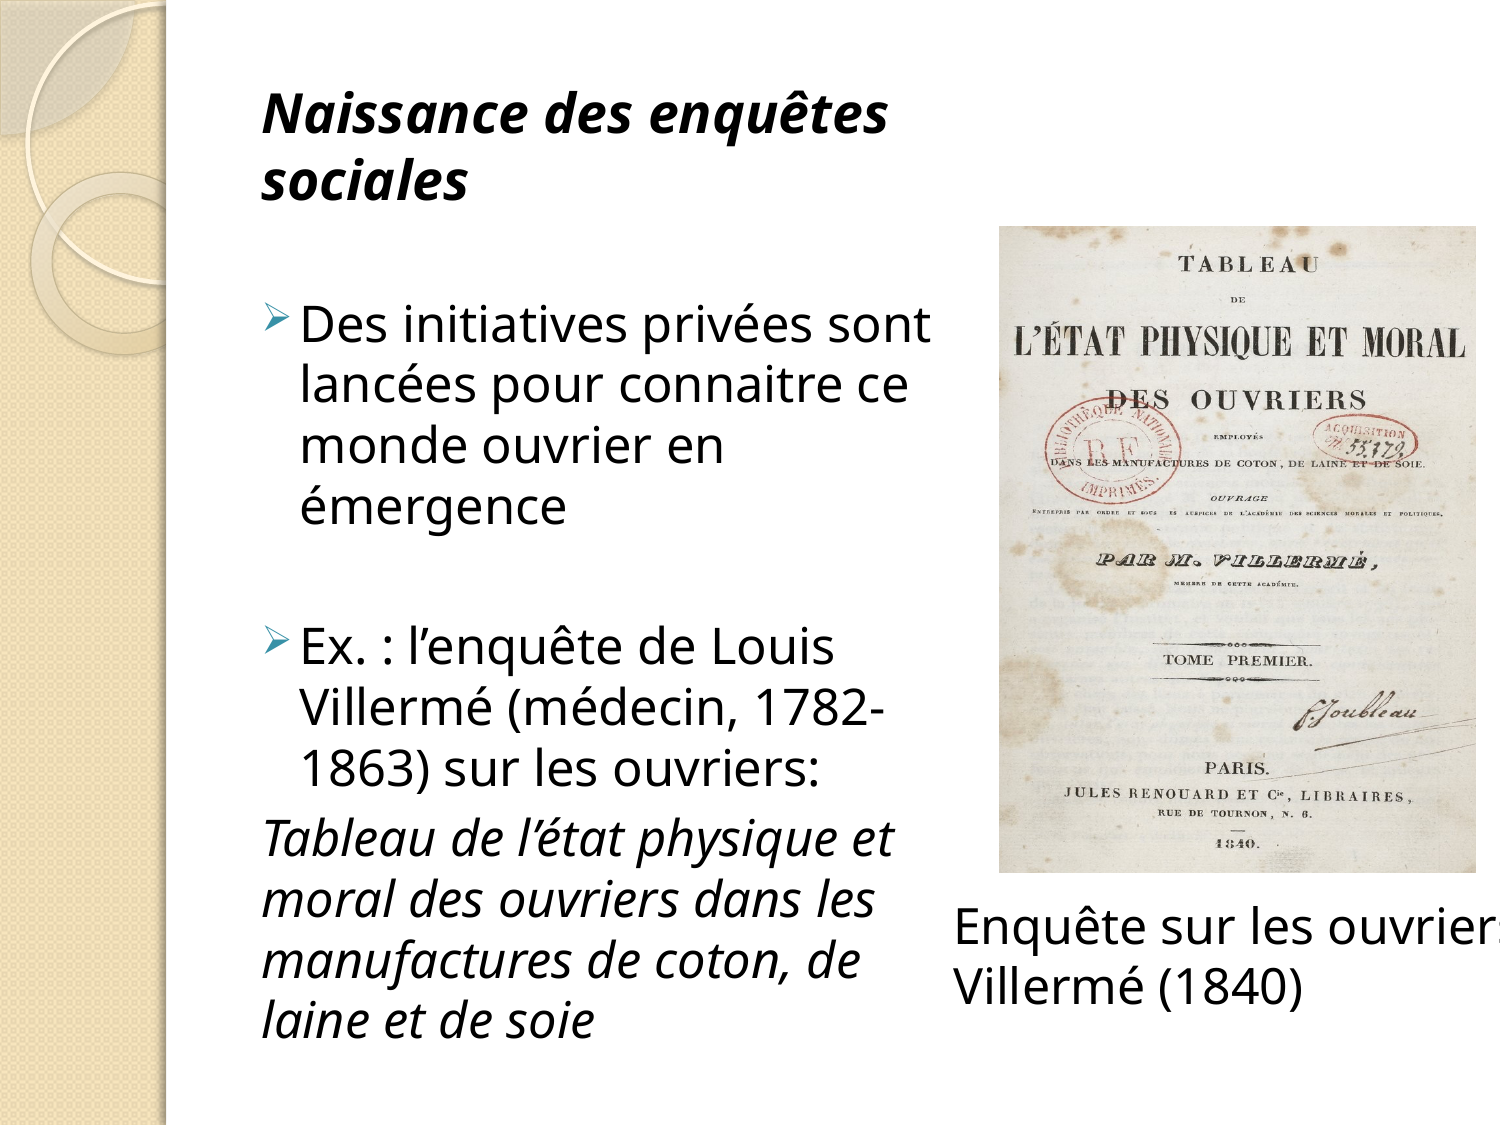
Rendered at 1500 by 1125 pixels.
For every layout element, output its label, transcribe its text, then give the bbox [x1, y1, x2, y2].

text_box Enquête sur les ouvriers Villermé (1840) [938, 887, 1500, 1022]
list Naissance des enquêtes sociales Des initiatives privées sont lancées pour connaitre ce monde ouvrier en émergence Ex. : l’enquête de Louis Villermé (médecin, 1782-1863) sur les ouvriers: Tableau de l’état physique et moral des ouvriers dans les manufactures de coton, de laine et de soie [235, 71, 974, 1072]
picture [999, 226, 1476, 874]
